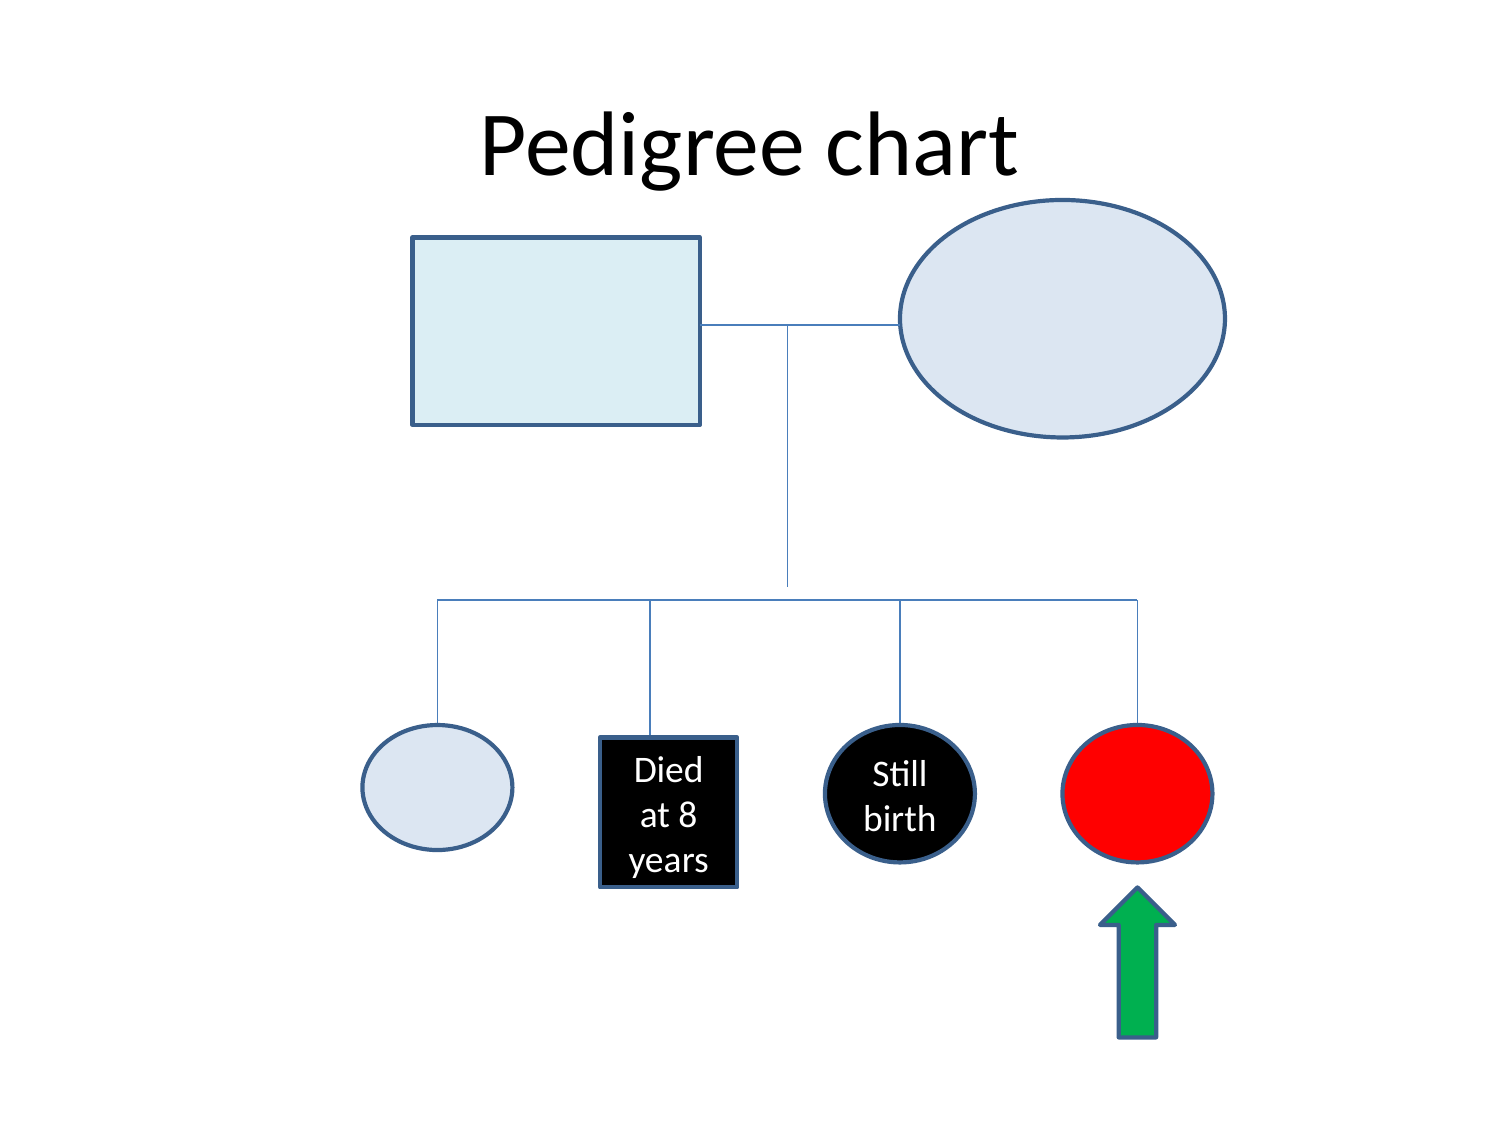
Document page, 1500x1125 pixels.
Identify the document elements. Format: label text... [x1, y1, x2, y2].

text_box [1098, 885, 1177, 1040]
text_box [1060, 722, 1215, 865]
text_box Still birth [822, 722, 978, 865]
title Pedigree chart [75, 45, 1425, 233]
text_box Died at 8 years [598, 735, 739, 889]
text_box [410, 235, 702, 427]
text_box [897, 197, 1228, 440]
text_box [360, 723, 515, 853]
